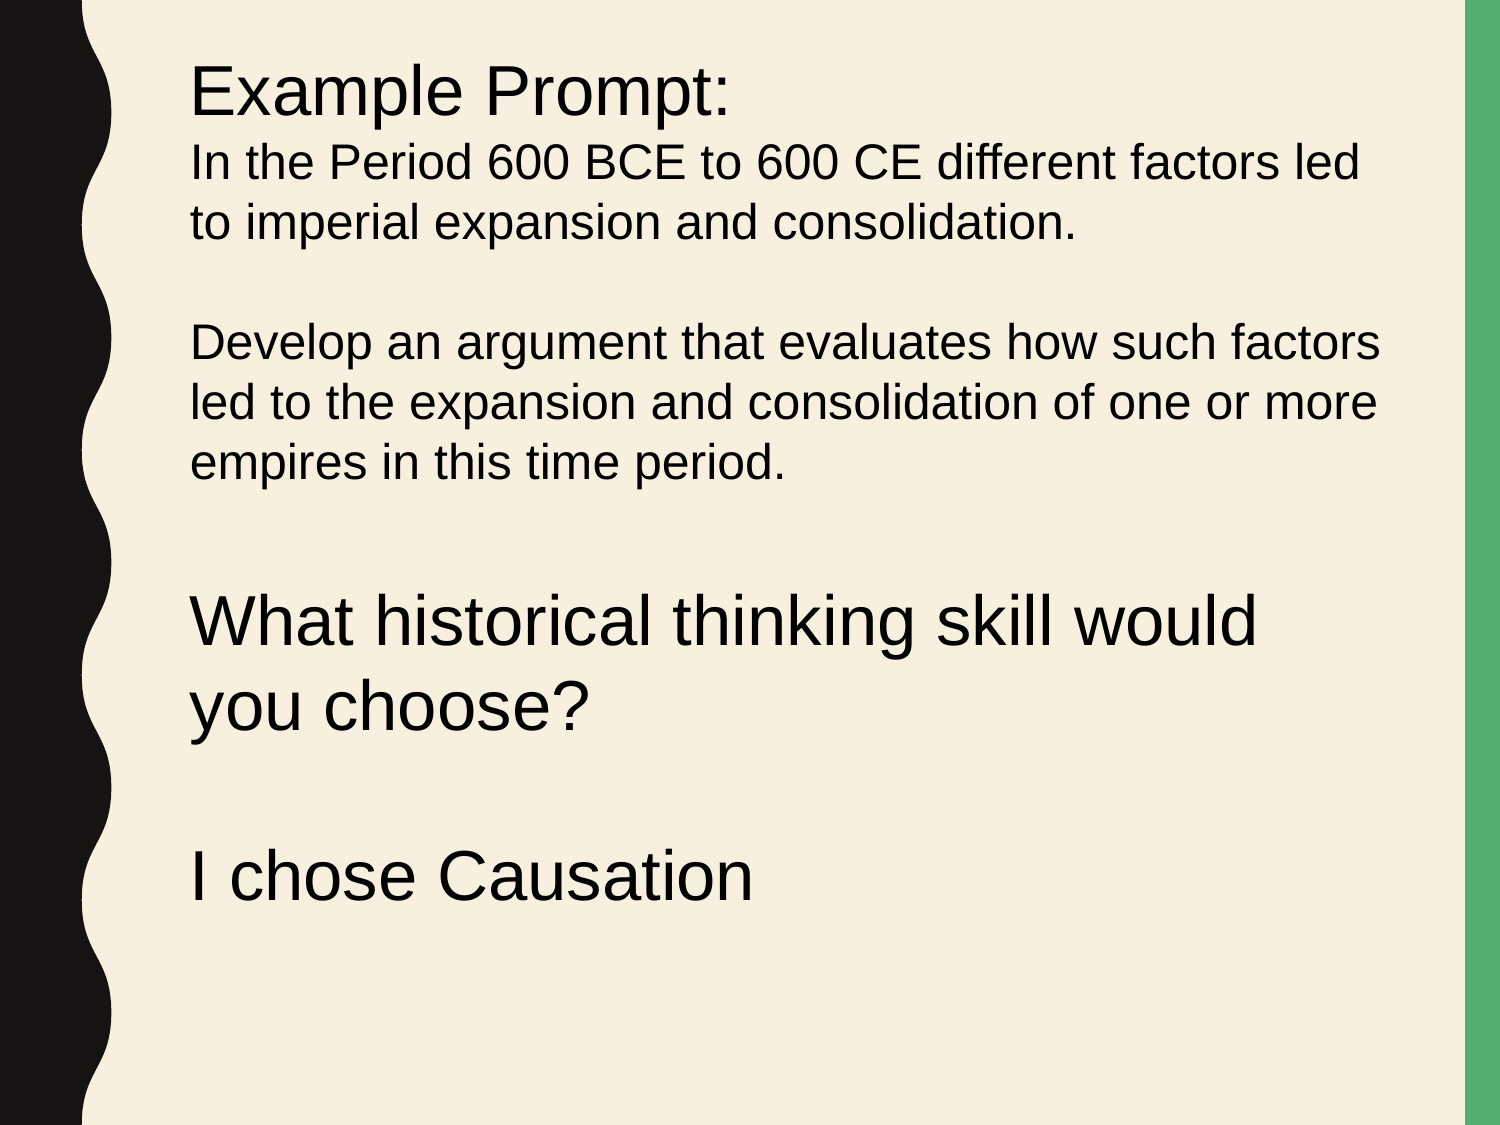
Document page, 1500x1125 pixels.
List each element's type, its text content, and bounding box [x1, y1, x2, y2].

text_box Example Prompt: In the Period 600 BCE to 600 CE different factors led to imperial expansion and consolidation. Develop an argument that evaluates how such factors led to the expansion and consolidation of one or more empires in this time period. What historical thinking skill would you choose? I chose Causation [174, 37, 1400, 1125]
